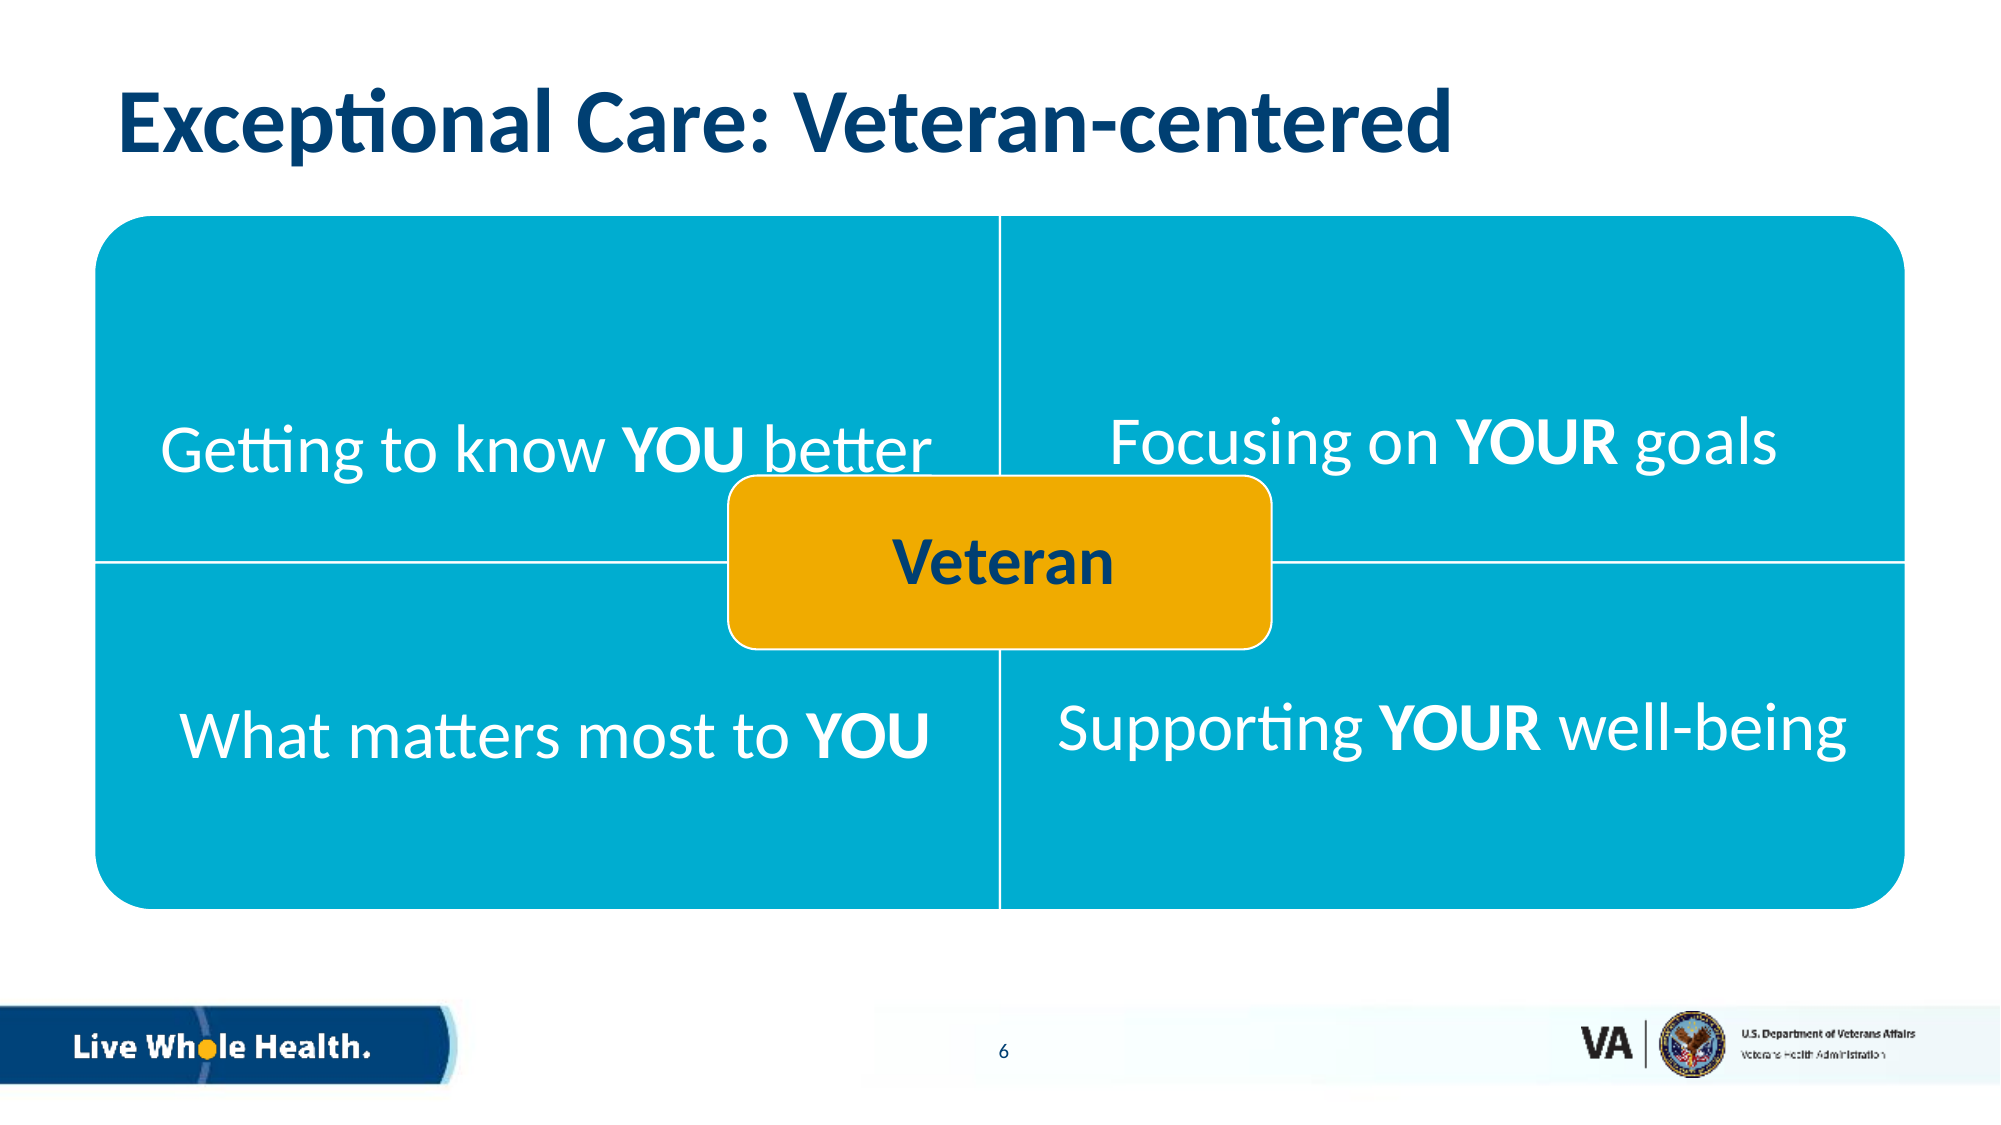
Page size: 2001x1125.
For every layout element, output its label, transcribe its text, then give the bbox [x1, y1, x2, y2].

picture [0, 0, 2000, 1125]
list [94, 214, 1906, 911]
title Exceptional Care: Veteran-centered [102, 65, 1917, 284]
